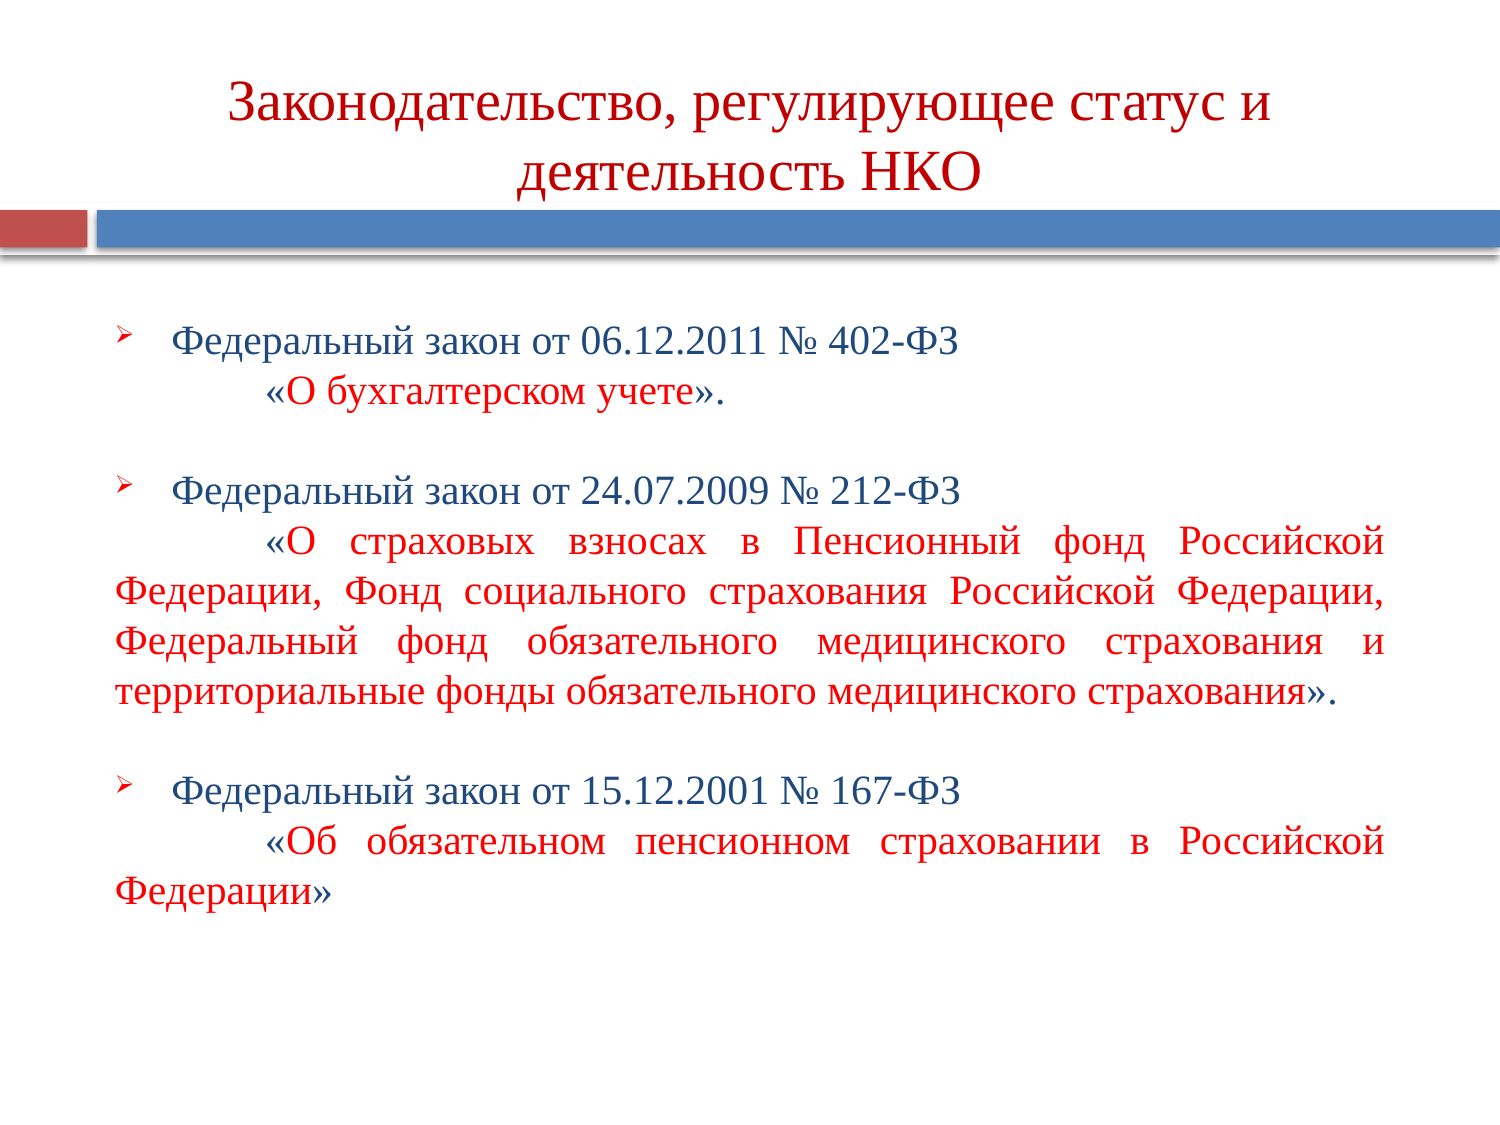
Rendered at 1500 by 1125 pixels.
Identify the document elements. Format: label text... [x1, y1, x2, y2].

text_box Федеральный закон от 06.12.2011 № 402-ФЗ «О бухгалтерском учете». Федеральный закон от 24.07.2009 № 212-ФЗ «О страховых взносах в Пенсионный фонд Российской Федерации, Фонд социального страхования Российской Федерации, Федеральный фонд обязательного медицинского страхования и территориальные фонды обязательного медицинского страхования». Федеральный закон от 15.12.2001 № 167-ФЗ «Об обязательном пенсионном страховании в Российской Федерации» [100, 255, 1400, 921]
text_box Законодательство, регулирующее статус и деятельность НКО [122, 53, 1377, 211]
